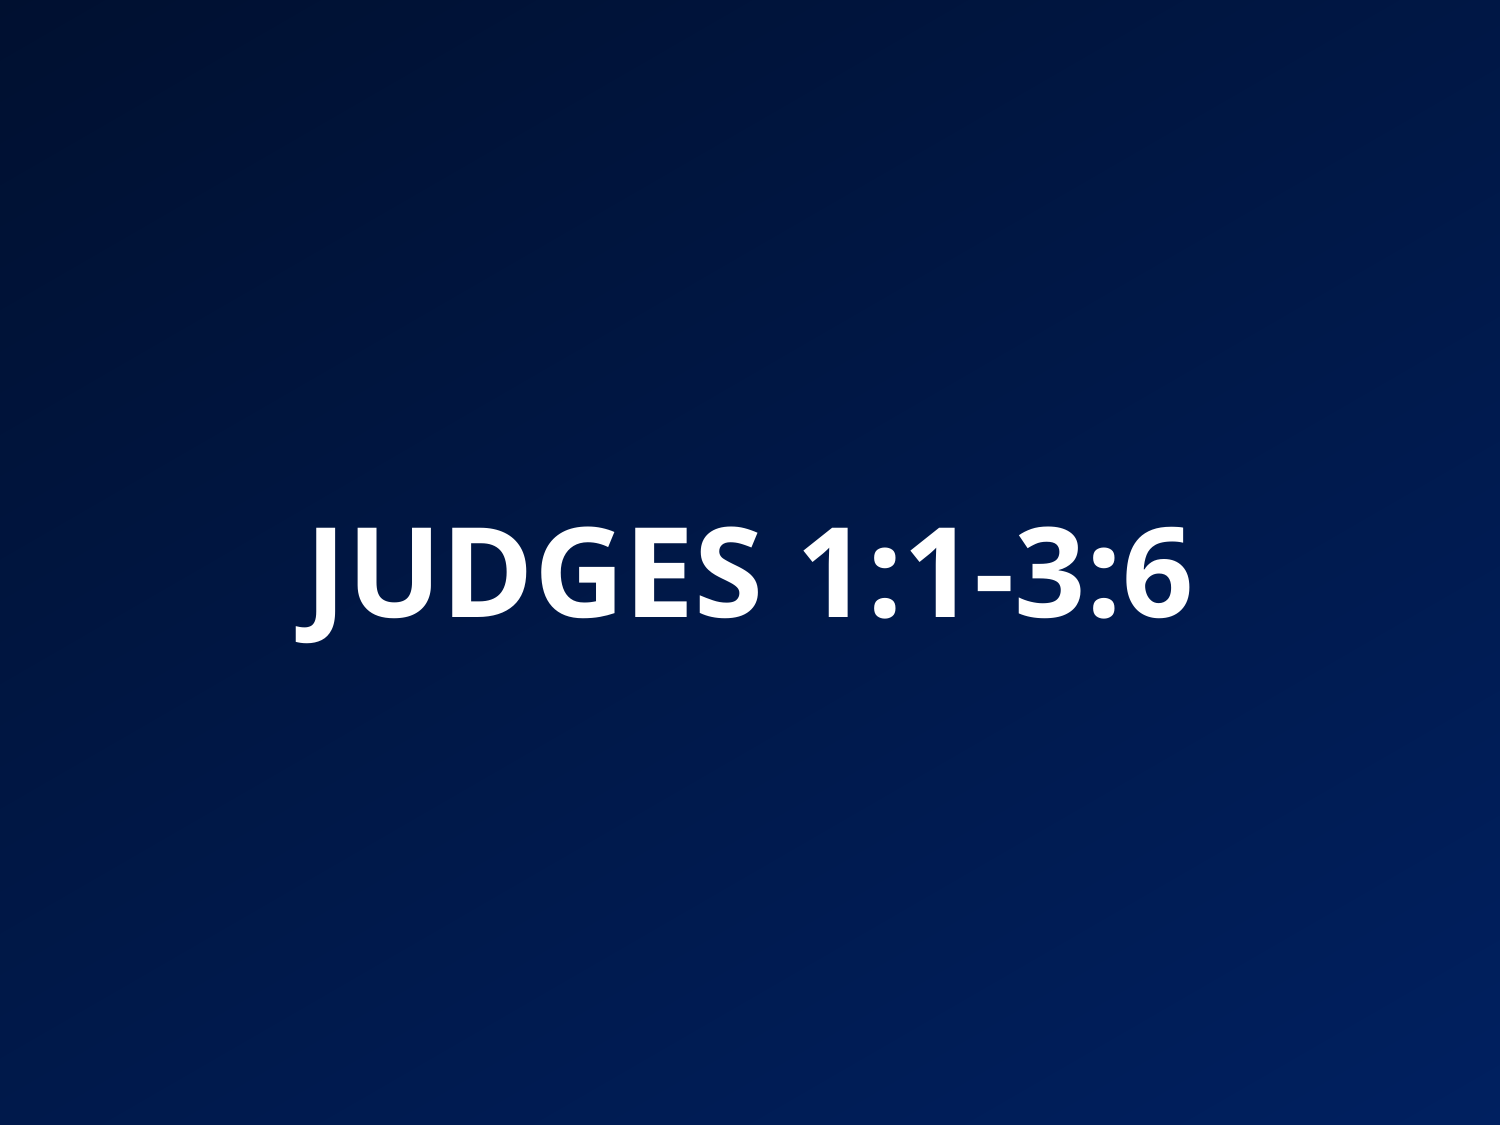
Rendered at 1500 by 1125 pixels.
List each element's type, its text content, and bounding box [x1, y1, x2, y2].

title JUDGES 1:1-3:6 [112, 473, 1388, 652]
